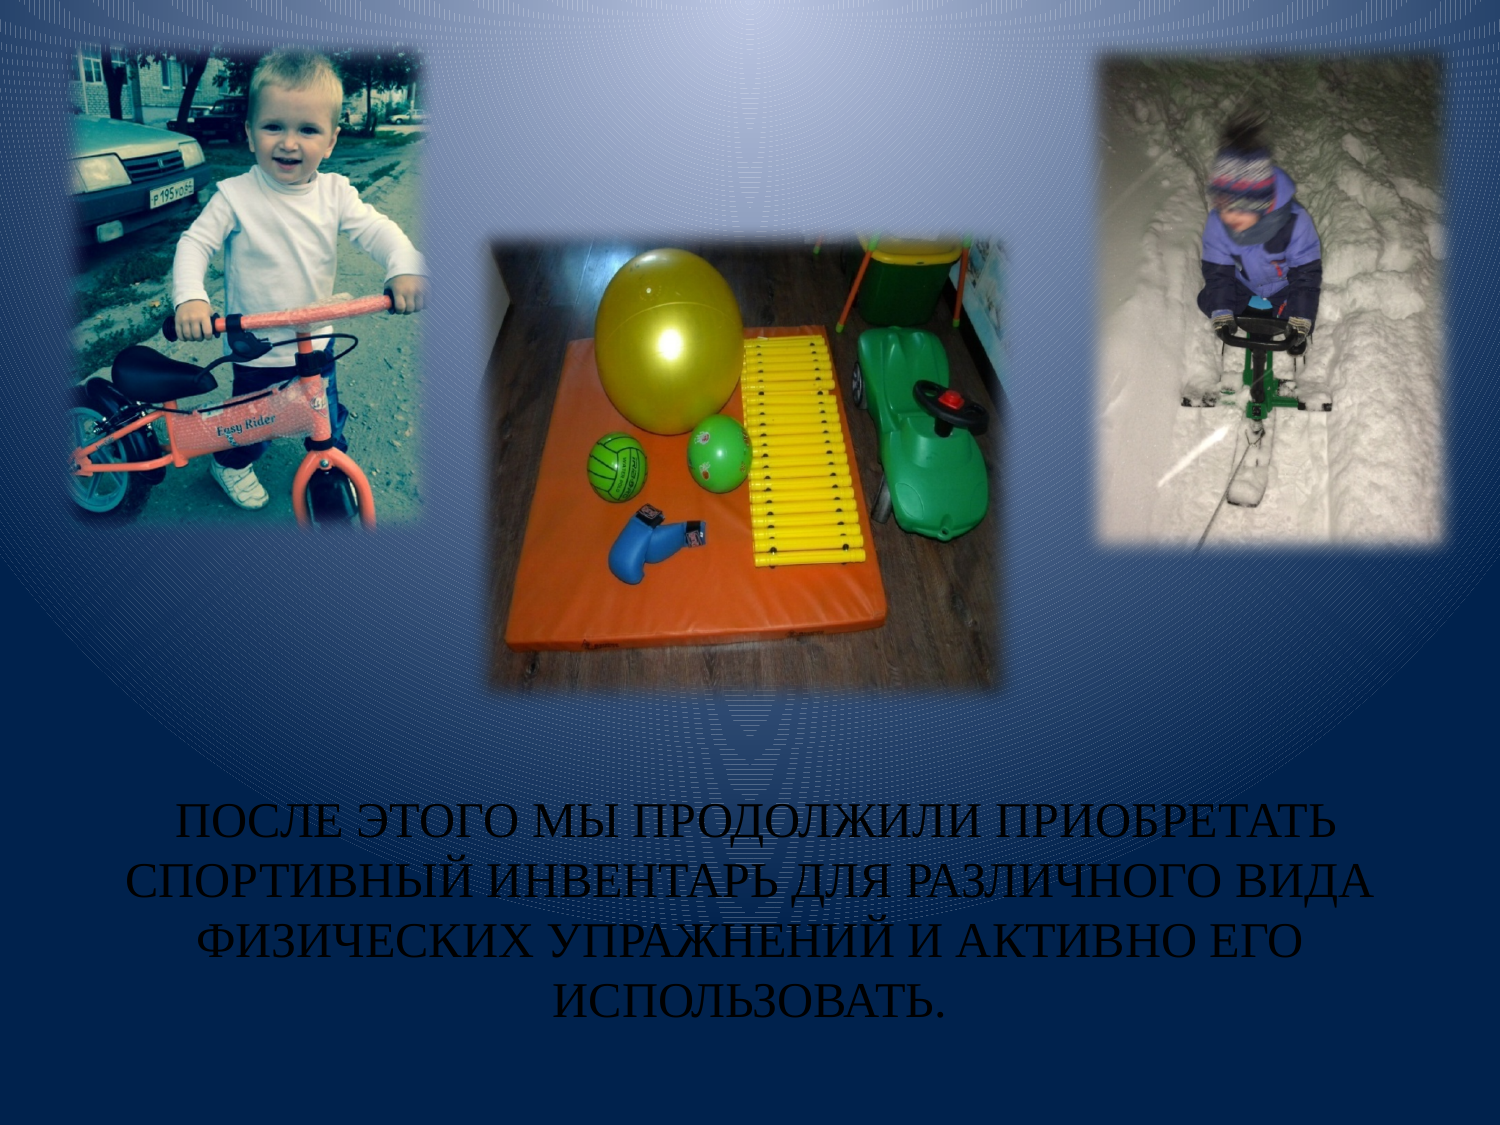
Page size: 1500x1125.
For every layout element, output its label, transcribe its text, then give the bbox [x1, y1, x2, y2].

picture [468, 65, 1500, 710]
title ПОСЛЕ ЭТОГО МЫ ПРОДОЛЖИЛИ ПРИОБРЕТАТЬ СПОРТИВНЫЙ ИНВЕНТАРЬ ДЛЯ РАЗЛИЧНОГО ВИДА ФИЗИЧЕСКИХ УПРАЖНЕНИЙ И АКТИВНО ЕГО ИСПОЛЬЗОВАТЬ. [0, 0, 1500, 1125]
picture [58, 34, 437, 540]
